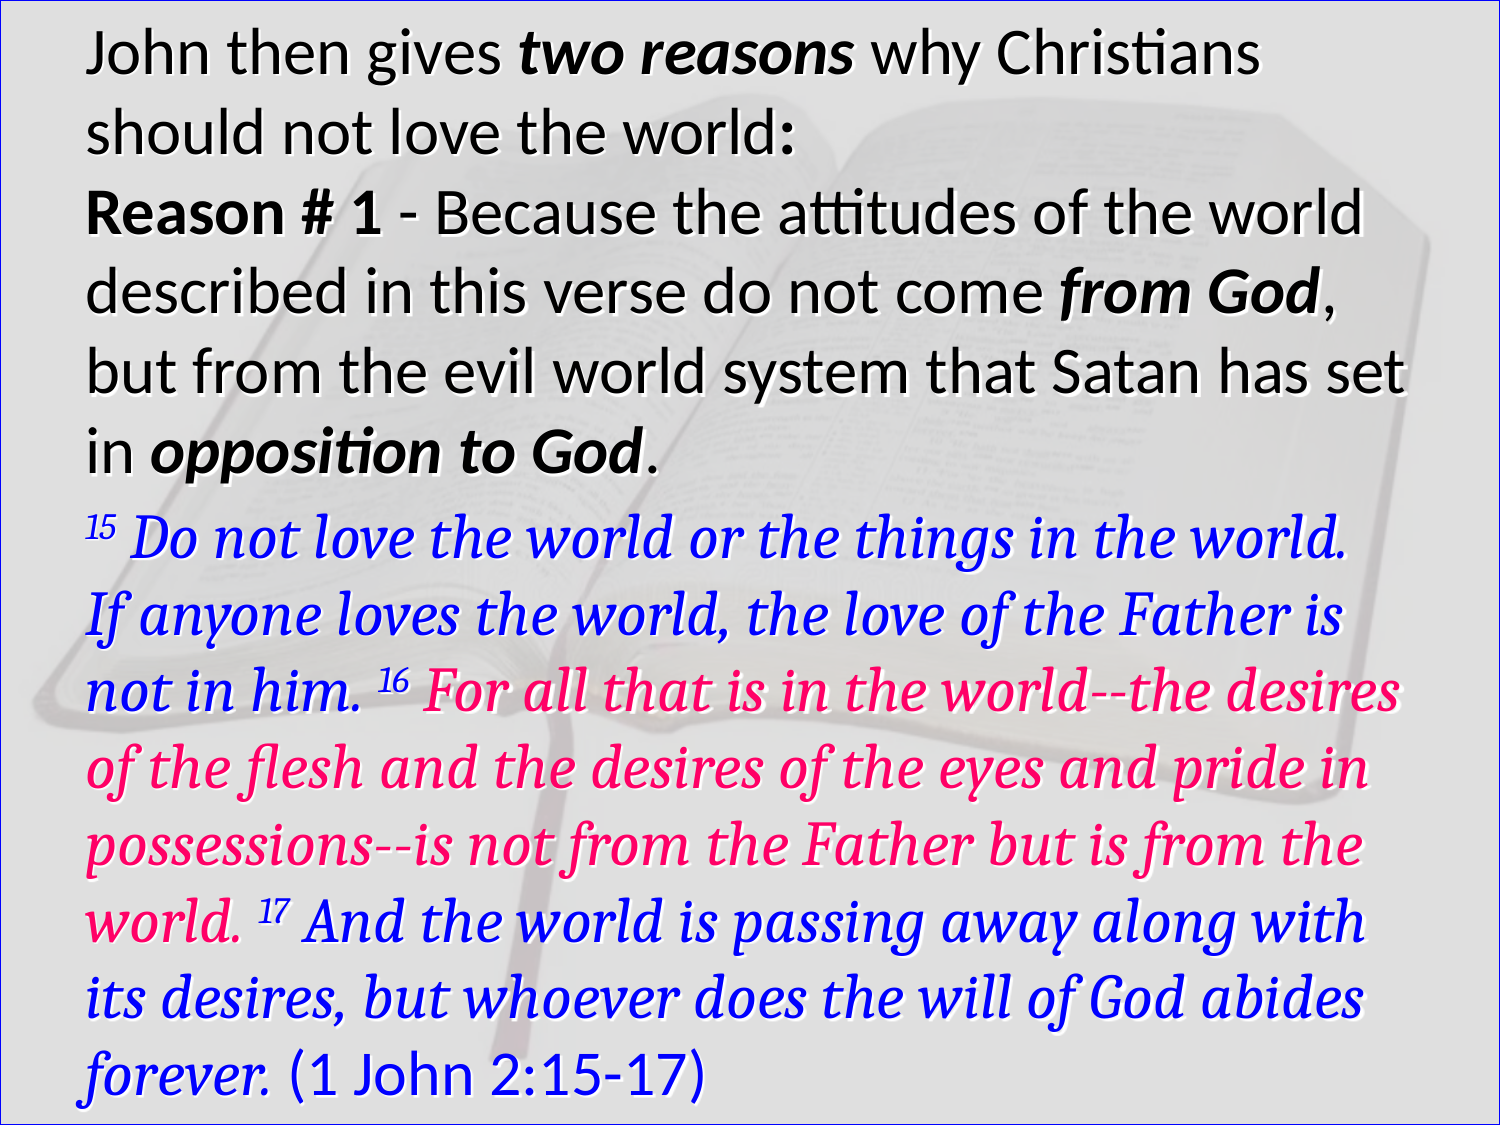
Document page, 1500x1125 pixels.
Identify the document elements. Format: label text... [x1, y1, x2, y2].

subtitle 15 Do not love the world or the things in the world. If anyone loves the world, the love of the Father is not in him. 16 For all that is in the world--the desires of the flesh and the desires of the eyes and pride in possessions--is not from the Father but is from the world. 17 And the world is passing away along with its desires, but whoever does the will of God abides forever. (1 John 2:15-17) [70, 486, 1418, 1125]
title John then gives two reasons why Christians should not love the world: Reason # 1 - Because the attitudes of the world described in this verse do not come from God, but from the evil world system that Satan has set in opposition to God. [70, 0, 1435, 483]
